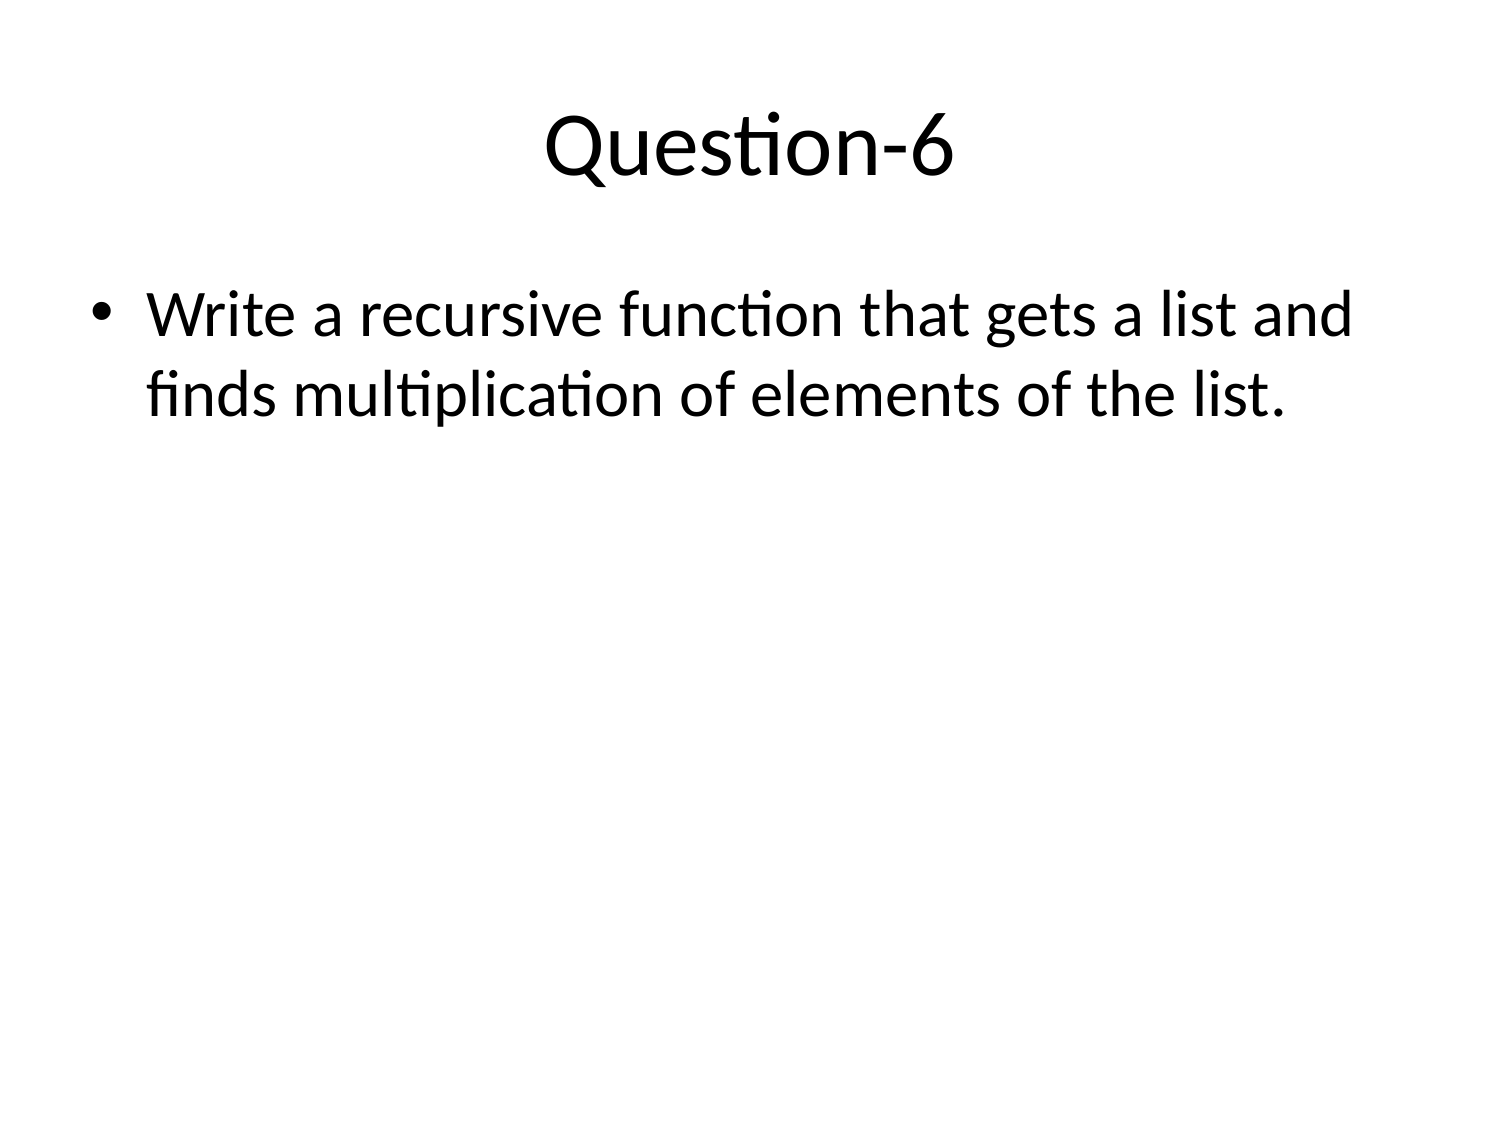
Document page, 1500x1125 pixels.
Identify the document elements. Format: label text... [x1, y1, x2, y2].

title Question-6 [75, 45, 1425, 233]
list Write a recursive function that gets a list and finds multiplication of elements of the list. [75, 262, 1425, 1005]
